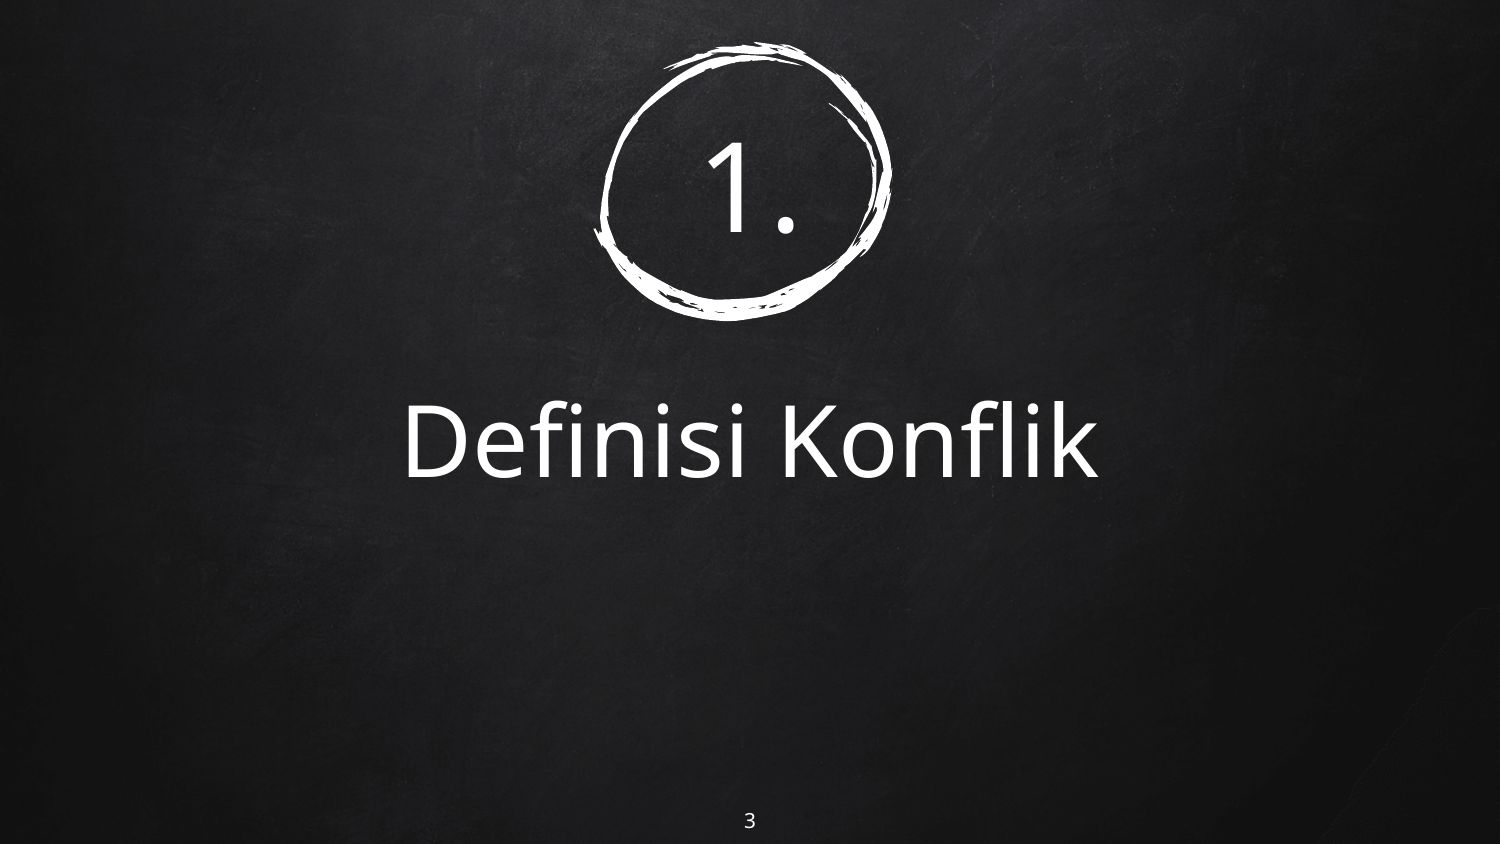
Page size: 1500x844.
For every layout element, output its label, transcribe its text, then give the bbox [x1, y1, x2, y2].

text_box [593, 41, 893, 322]
title 1. Definisi Konflik [112, 322, 1388, 513]
picture [0, 0, 1500, 844]
slide_number 3 [705, 792, 795, 844]
